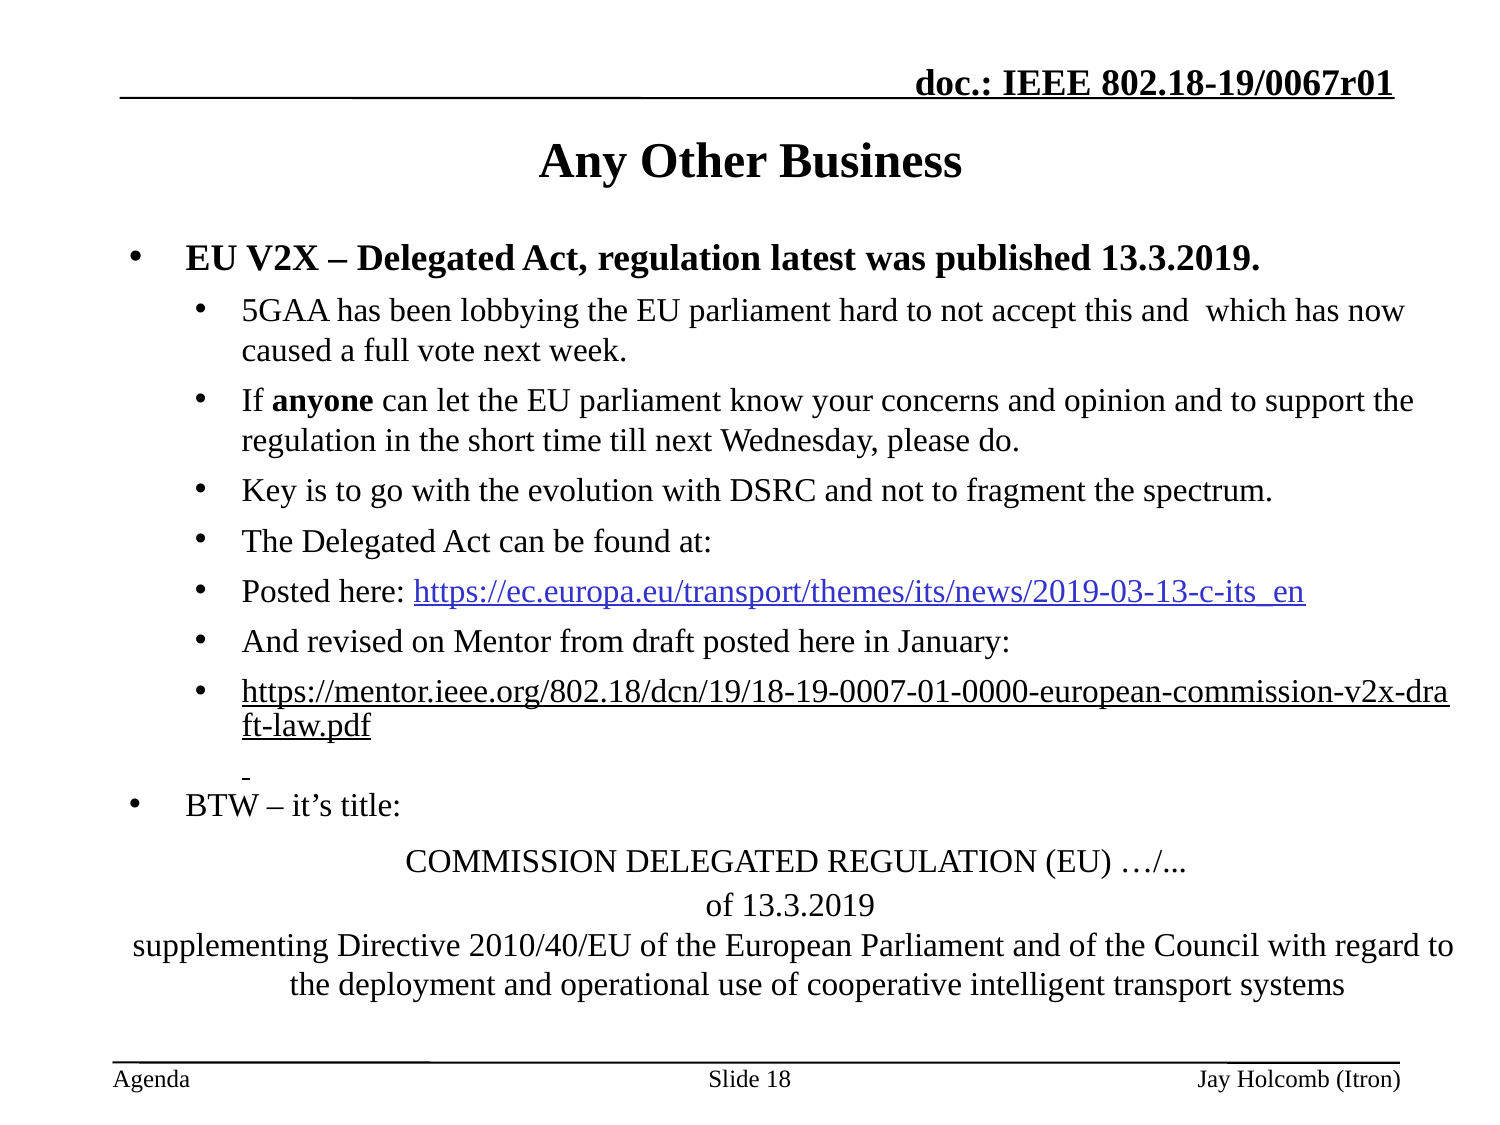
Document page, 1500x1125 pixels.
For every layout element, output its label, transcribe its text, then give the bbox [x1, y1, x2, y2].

list EU V2X – Delegated Act, regulation latest was published 13.3.2019. 5GAA has been lobbying the EU parliament hard to not accept this and which has now caused a full vote next week. If anyone can let the EU parliament know your concerns and opinion and to support the regulation in the short time till next Wednesday, please do. Key is to go with the evolution with DSRC and not to fragment the spectrum. The Delegated Act can be found at: Posted here: https://ec.europa.eu/transport/themes/its/news/2019-03-13-c-its_en And revised on Mentor from draft posted here in January: https://mentor.ieee.org/802.18/dcn/19/18-19-0007-01-0000-european-commission-v2x-draft-law.pdf BTW – it’s title: COMMISSION DELEGATED REGULATION (EU) …/... of 13.3.2019 supplementing Directive 2010/40/EU of the European Parliament and of the Council with regard to the deployment and operational use of cooperative intelligent transport systems [113, 187, 1476, 1063]
title Any Other Business [113, 101, 1389, 187]
footer Jay Holcomb (Itron) [878, 1061, 1402, 1093]
slide_number Slide 18 [699, 1061, 800, 1123]
